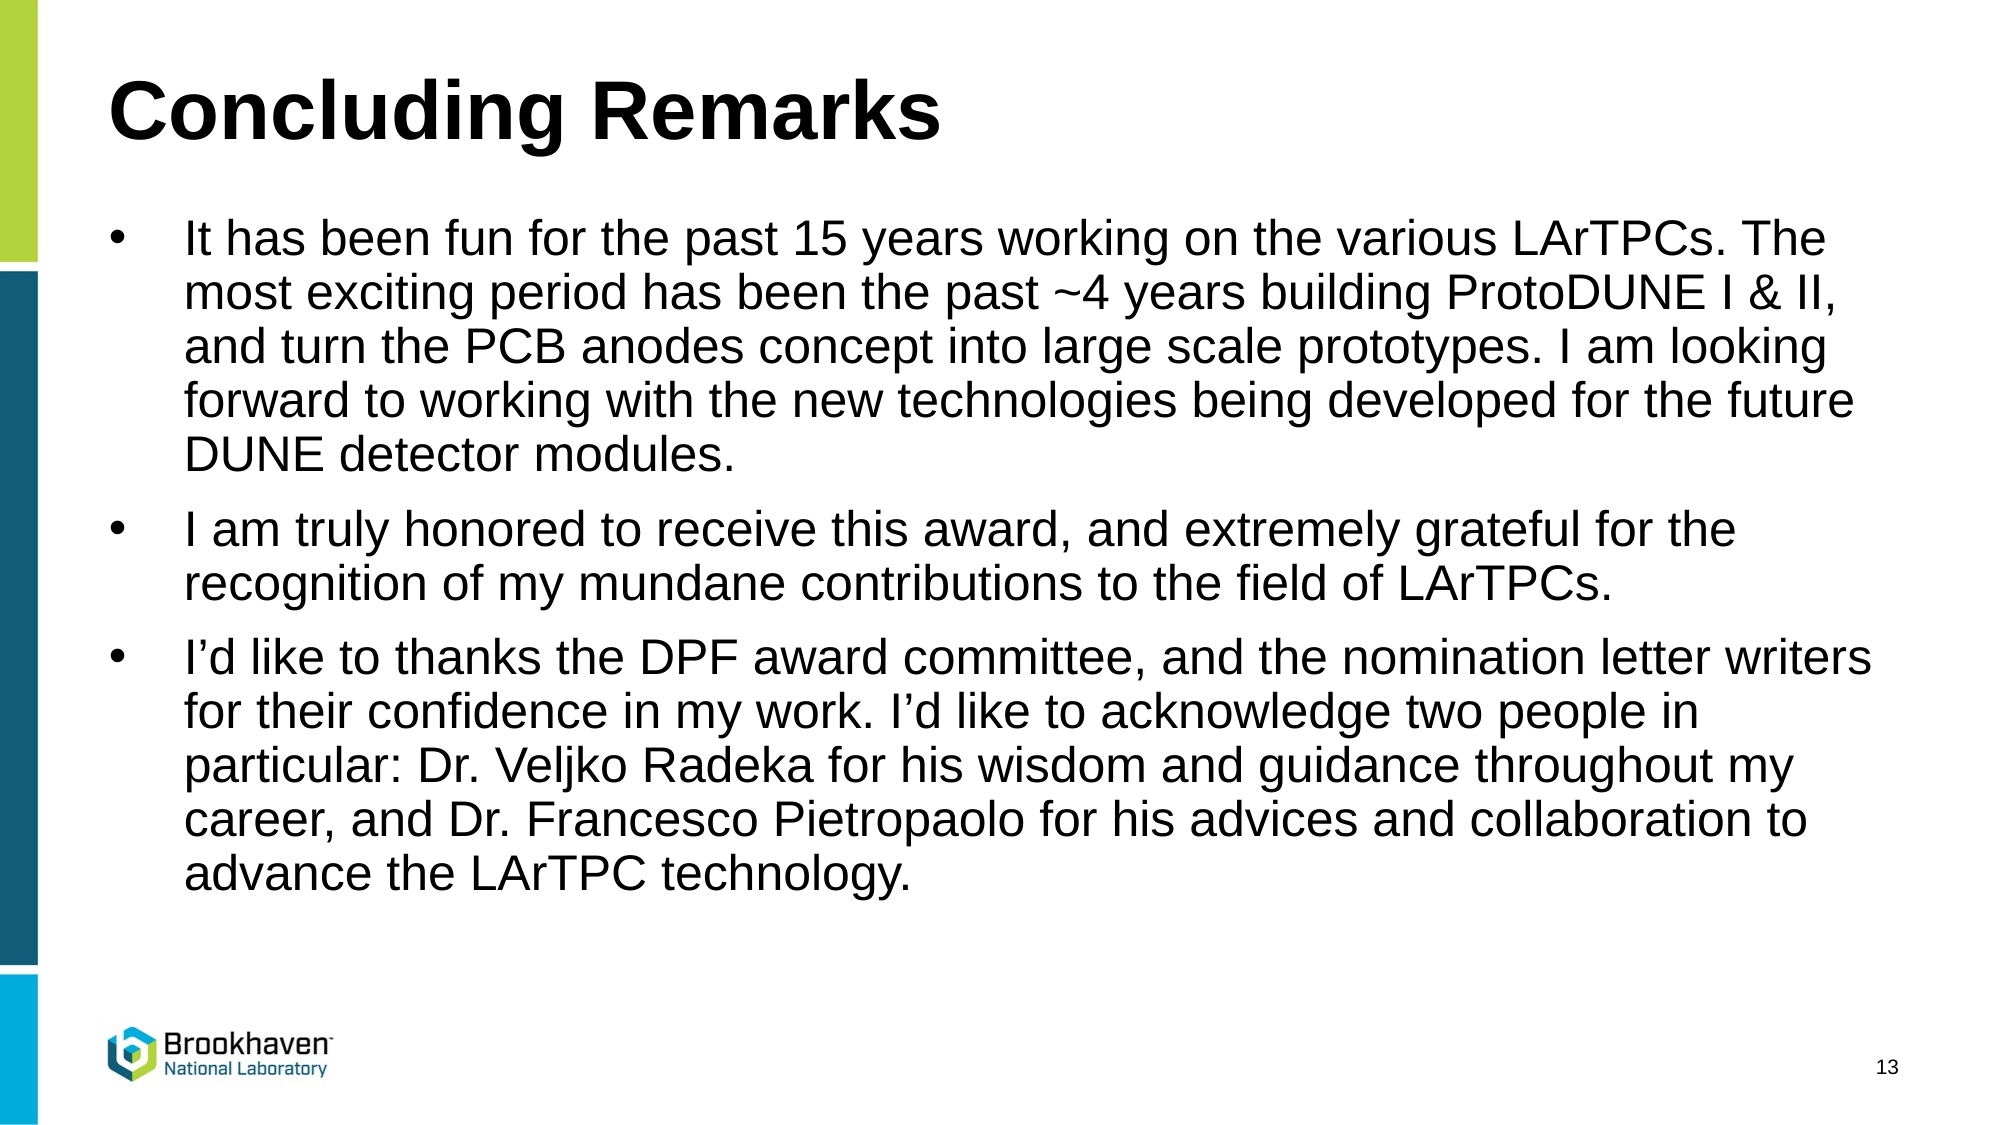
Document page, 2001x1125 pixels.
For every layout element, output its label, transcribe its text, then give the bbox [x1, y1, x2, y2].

picture [0, 0, 2001, 1125]
slide_number 13 [1835, 1036, 1907, 1097]
title Concluding Remarks [93, 59, 1907, 166]
list It has been fun for the past 15 years working on the various LArTPCs. The most exciting period has been the past ~4 years building ProtoDUNE I & II, and turn the PCB anodes concept into large scale prototypes. I am looking forward to working with the new technologies being developed for the future DUNE detector modules. I am truly honored to receive this award, and extremely grateful for the recognition of my mundane contributions to the field of LArTPCs. I’d like to thanks the DPF award committee, and the nomination letter writers for their confidence in my work. I’d like to acknowledge two people in particular: Dr. Veljko Radeka for his wisdom and guidance throughout my career, and Dr. Francesco Pietropaolo for his advices and collaboration to advance the LArTPC technology. [93, 204, 1907, 990]
